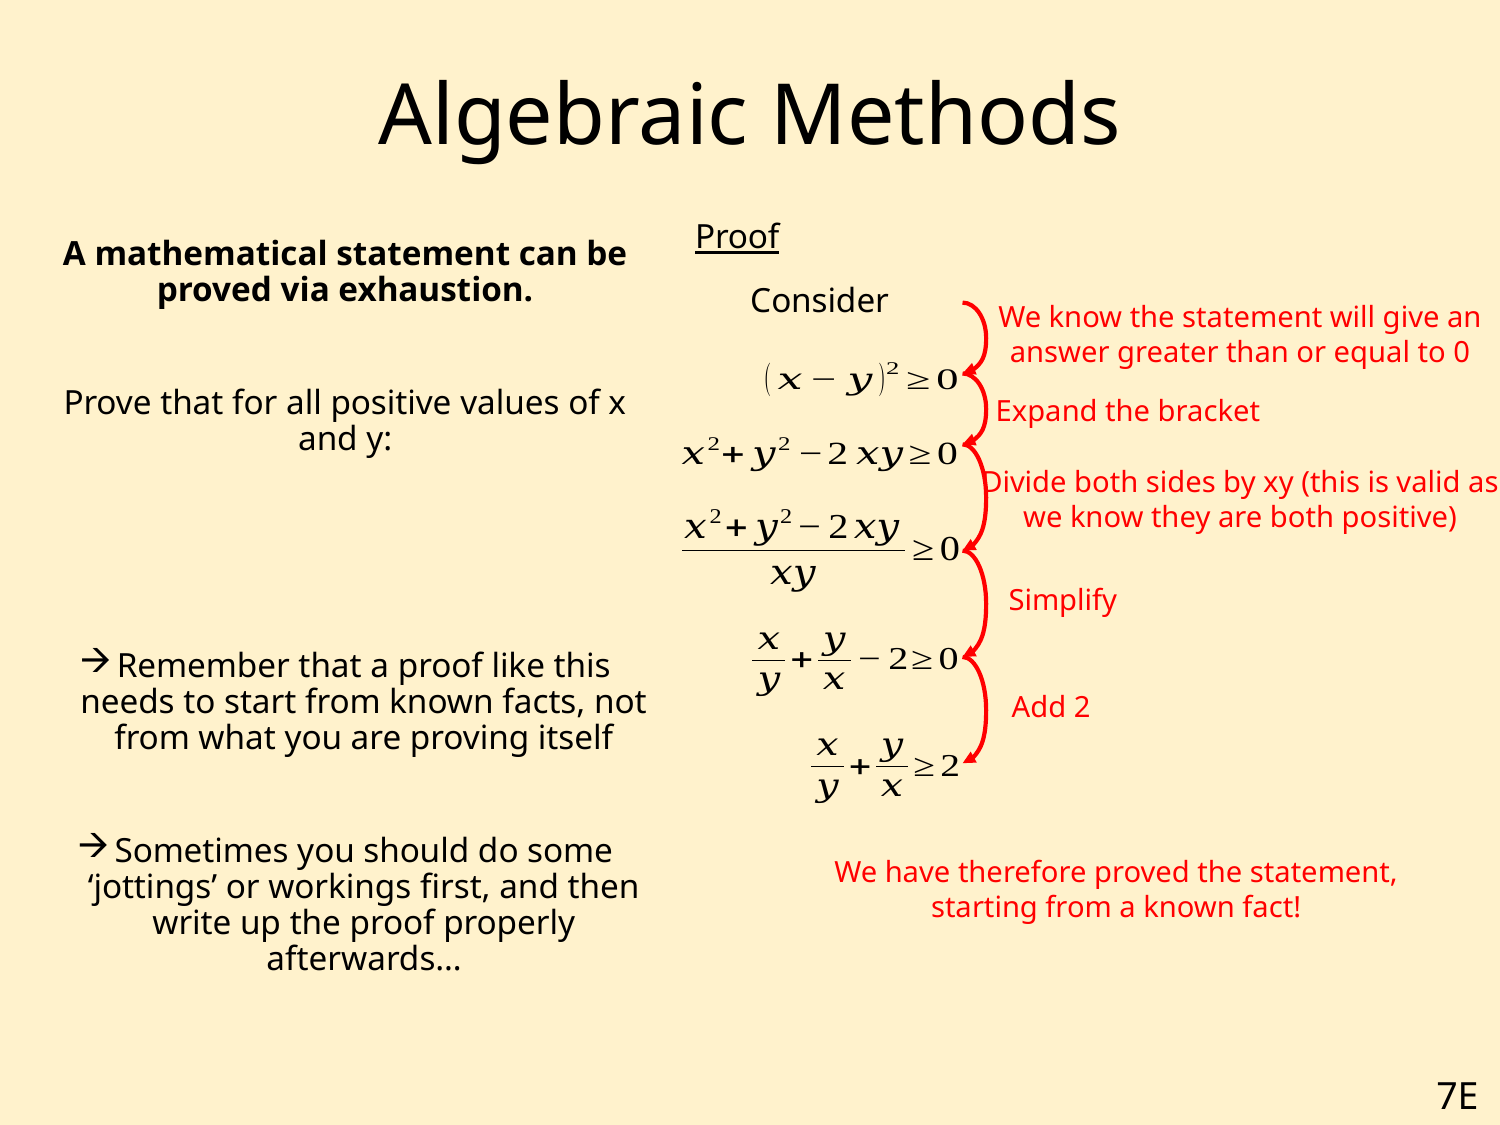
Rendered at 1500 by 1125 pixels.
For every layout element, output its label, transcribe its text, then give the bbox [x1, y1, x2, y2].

text_box Expand the bracket [974, 385, 1282, 435]
text_box [962, 302, 980, 375]
text_box [962, 656, 985, 764]
text_box [962, 541, 977, 551]
title Algebraic Methods [103, 35, 1397, 199]
text_box Add 2 [974, 680, 1128, 731]
text_box [962, 444, 978, 456]
text_box Proof [680, 208, 795, 263]
text_box 7E [1421, 1064, 1494, 1125]
text_box We know the statement will give an answer greater than or equal to 0 [980, 290, 1500, 376]
text_box [962, 550, 986, 657]
text_box We have therefore proved the statement, starting from a known fact! [797, 845, 1436, 931]
text_box Divide both sides by xy (this is valid as we know they are both positive) [962, 456, 1500, 541]
text_box [962, 373, 981, 446]
text_box Simplify [986, 574, 1140, 624]
